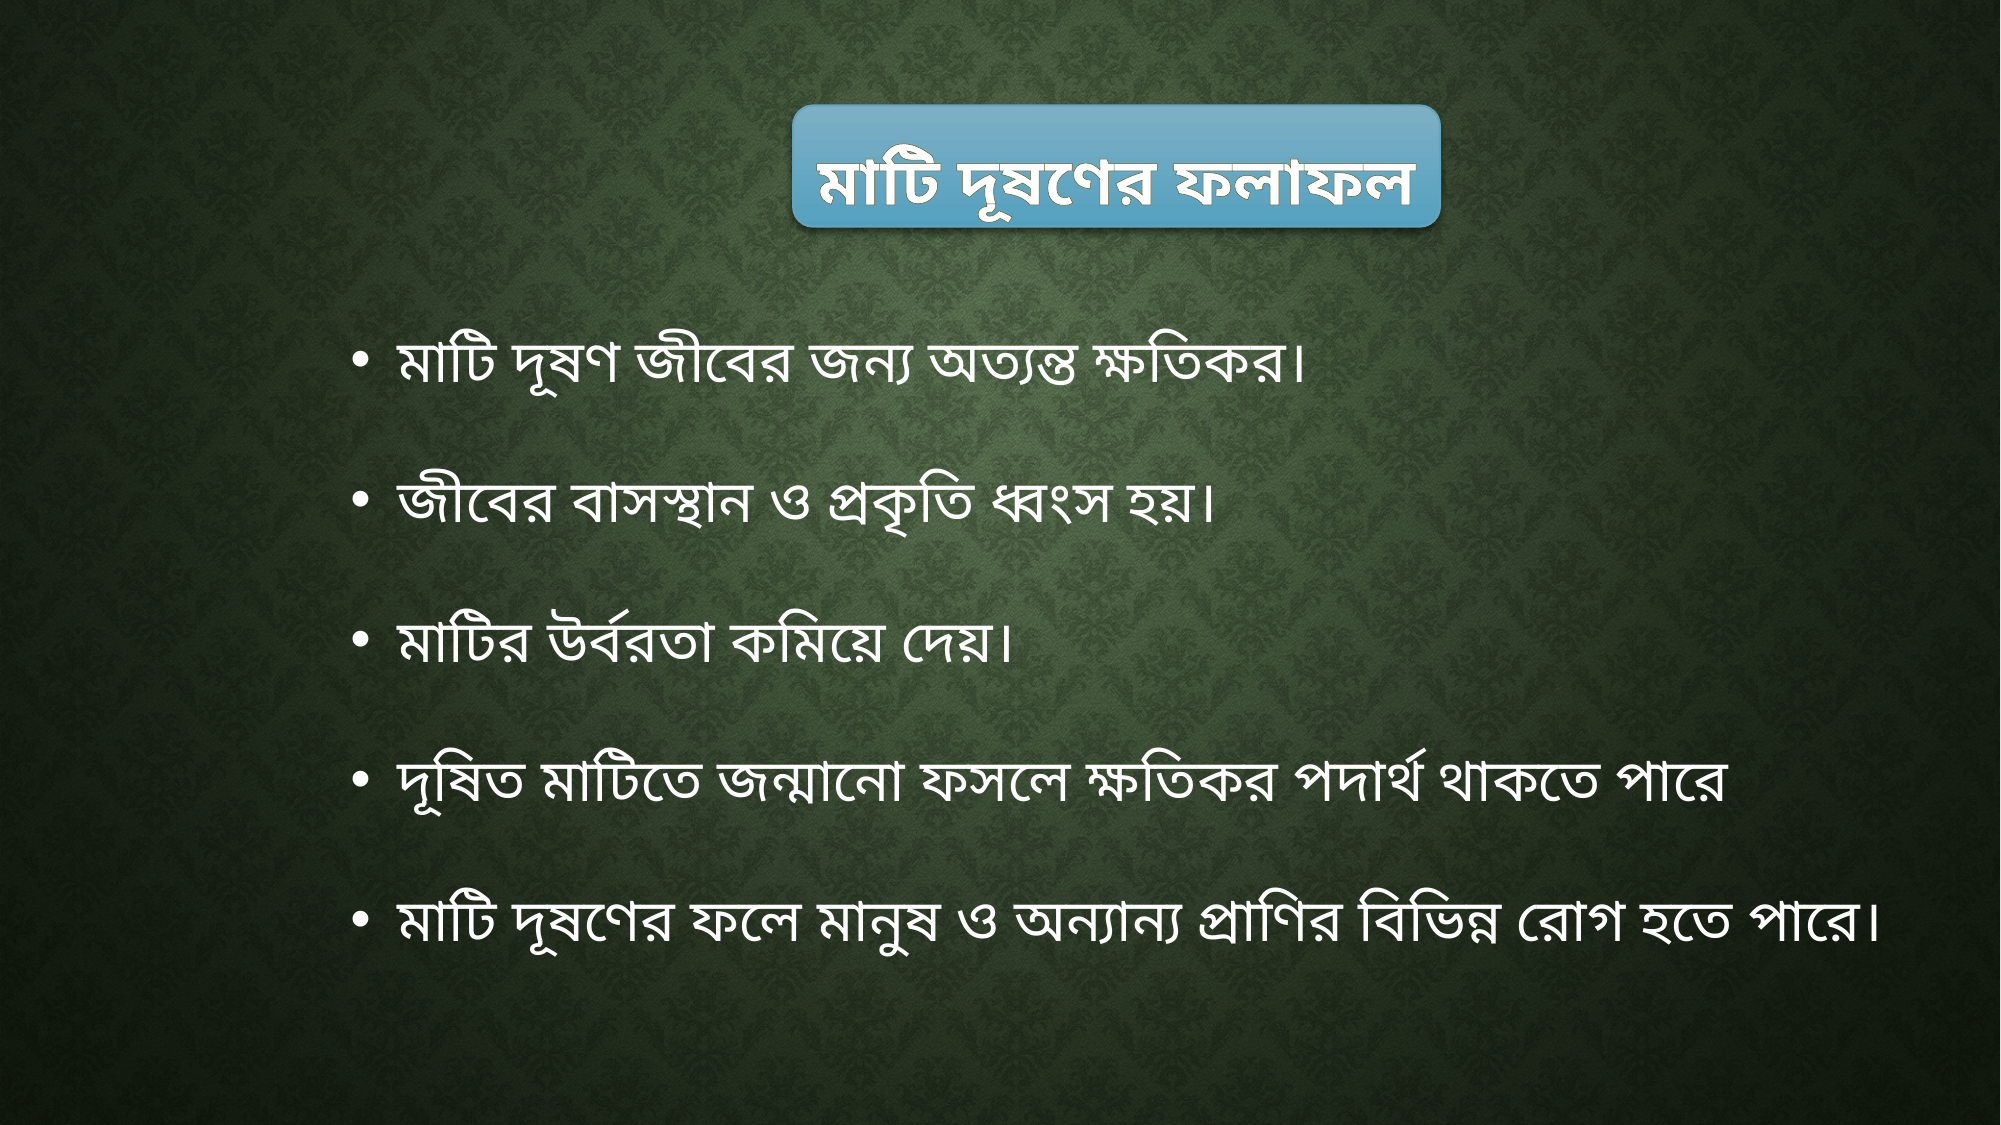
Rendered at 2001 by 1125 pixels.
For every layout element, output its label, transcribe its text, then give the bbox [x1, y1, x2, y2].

text_box মাটি দূষণের ফলাফল [802, 130, 1431, 226]
text_box [792, 104, 1442, 225]
text_box মাটি দূষণ জীবের জন্য অত্যন্ত ক্ষতিকর। জীবের বাসস্থান ও প্রকৃতি ধ্বংস হয়। মাটির উর্বরতা কমিয়ে দেয়। দূষিত মাটিতে জন্মানো ফসলে ক্ষতিকর পদার্থ থাকতে পারে মাটি দূষণের ফলে মানুষ ও অন্যান্য প্রাণির বিভিন্ন রোগ হতে পারে। [335, 316, 1898, 961]
